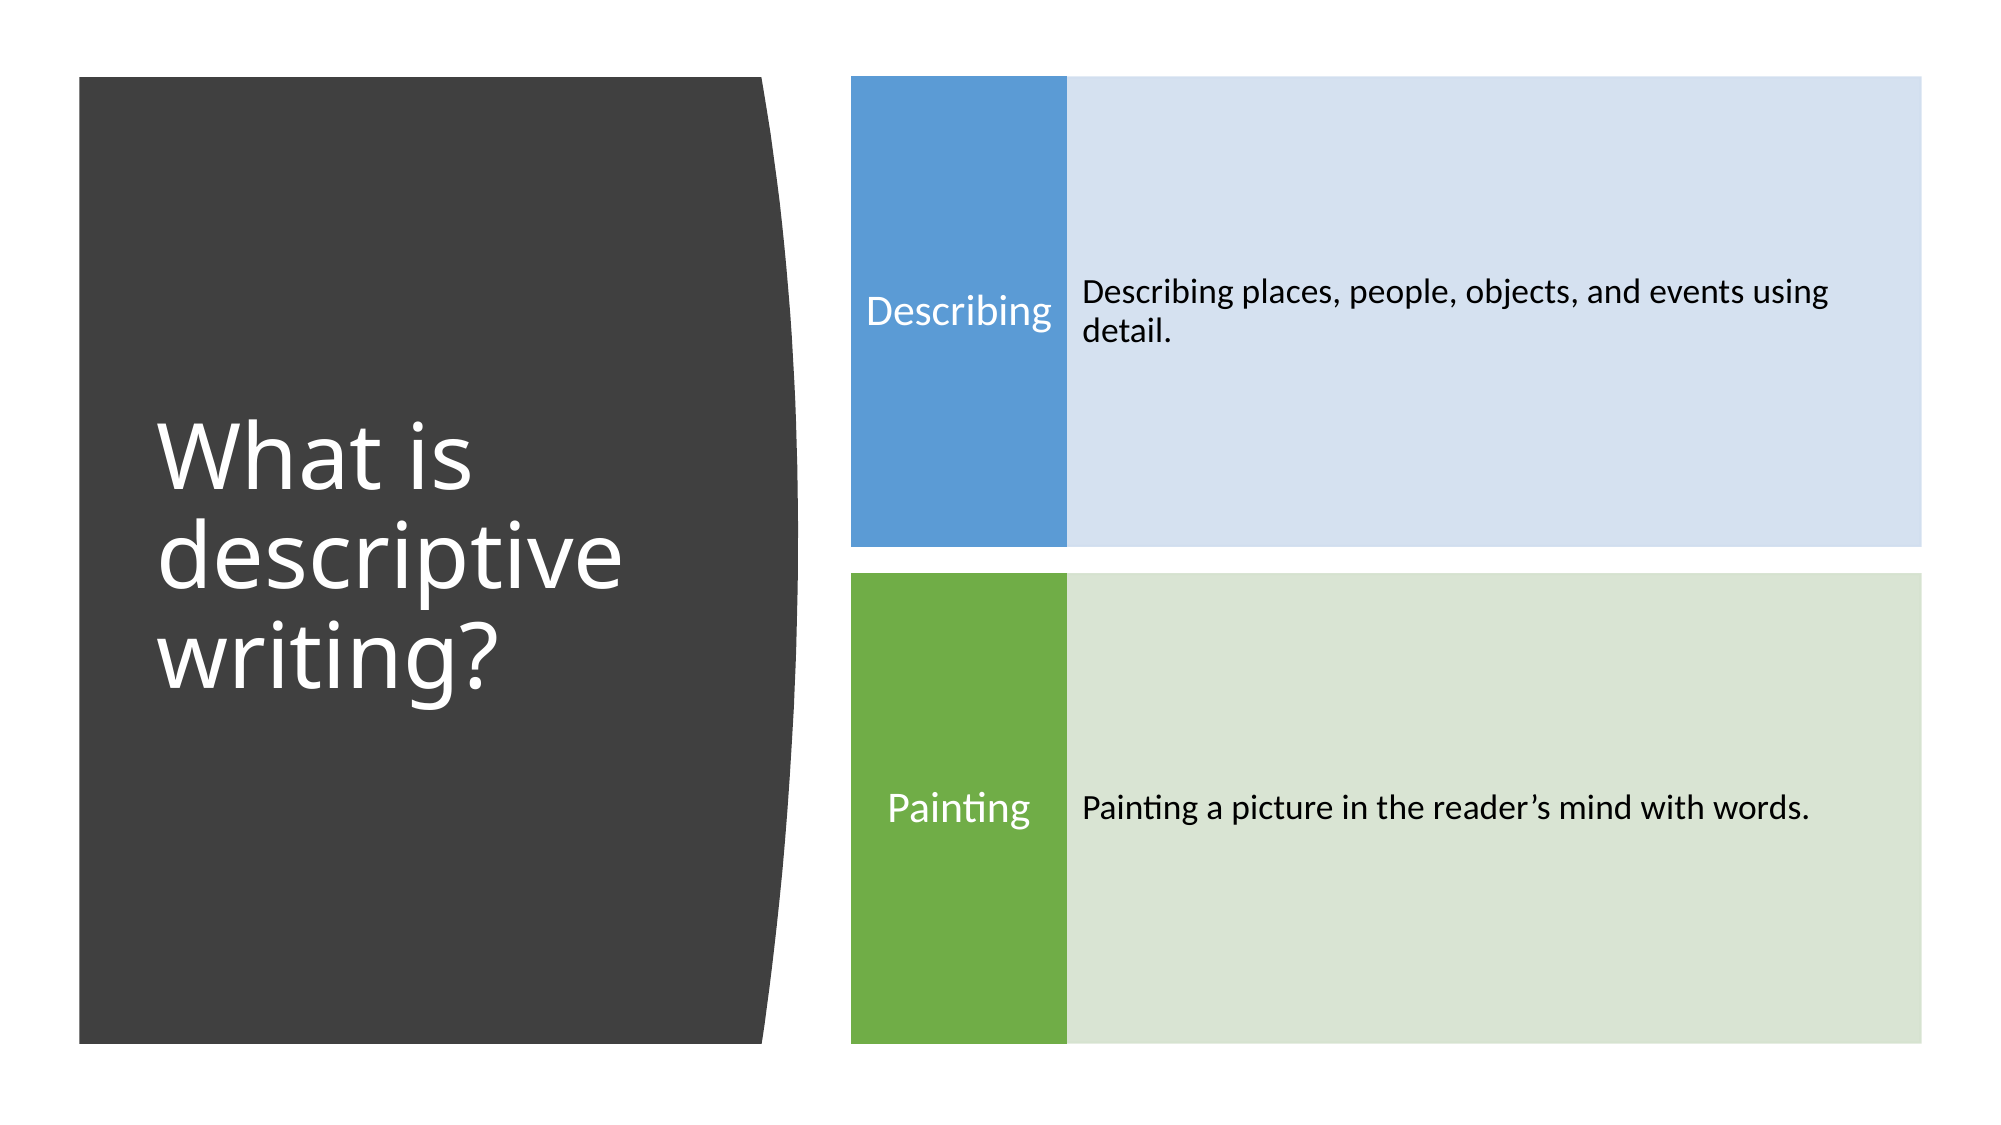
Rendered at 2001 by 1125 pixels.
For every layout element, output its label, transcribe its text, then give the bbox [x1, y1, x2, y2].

title What is descriptive writing? [141, 166, 702, 953]
text_box [78, 76, 800, 1045]
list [852, 77, 1921, 1043]
